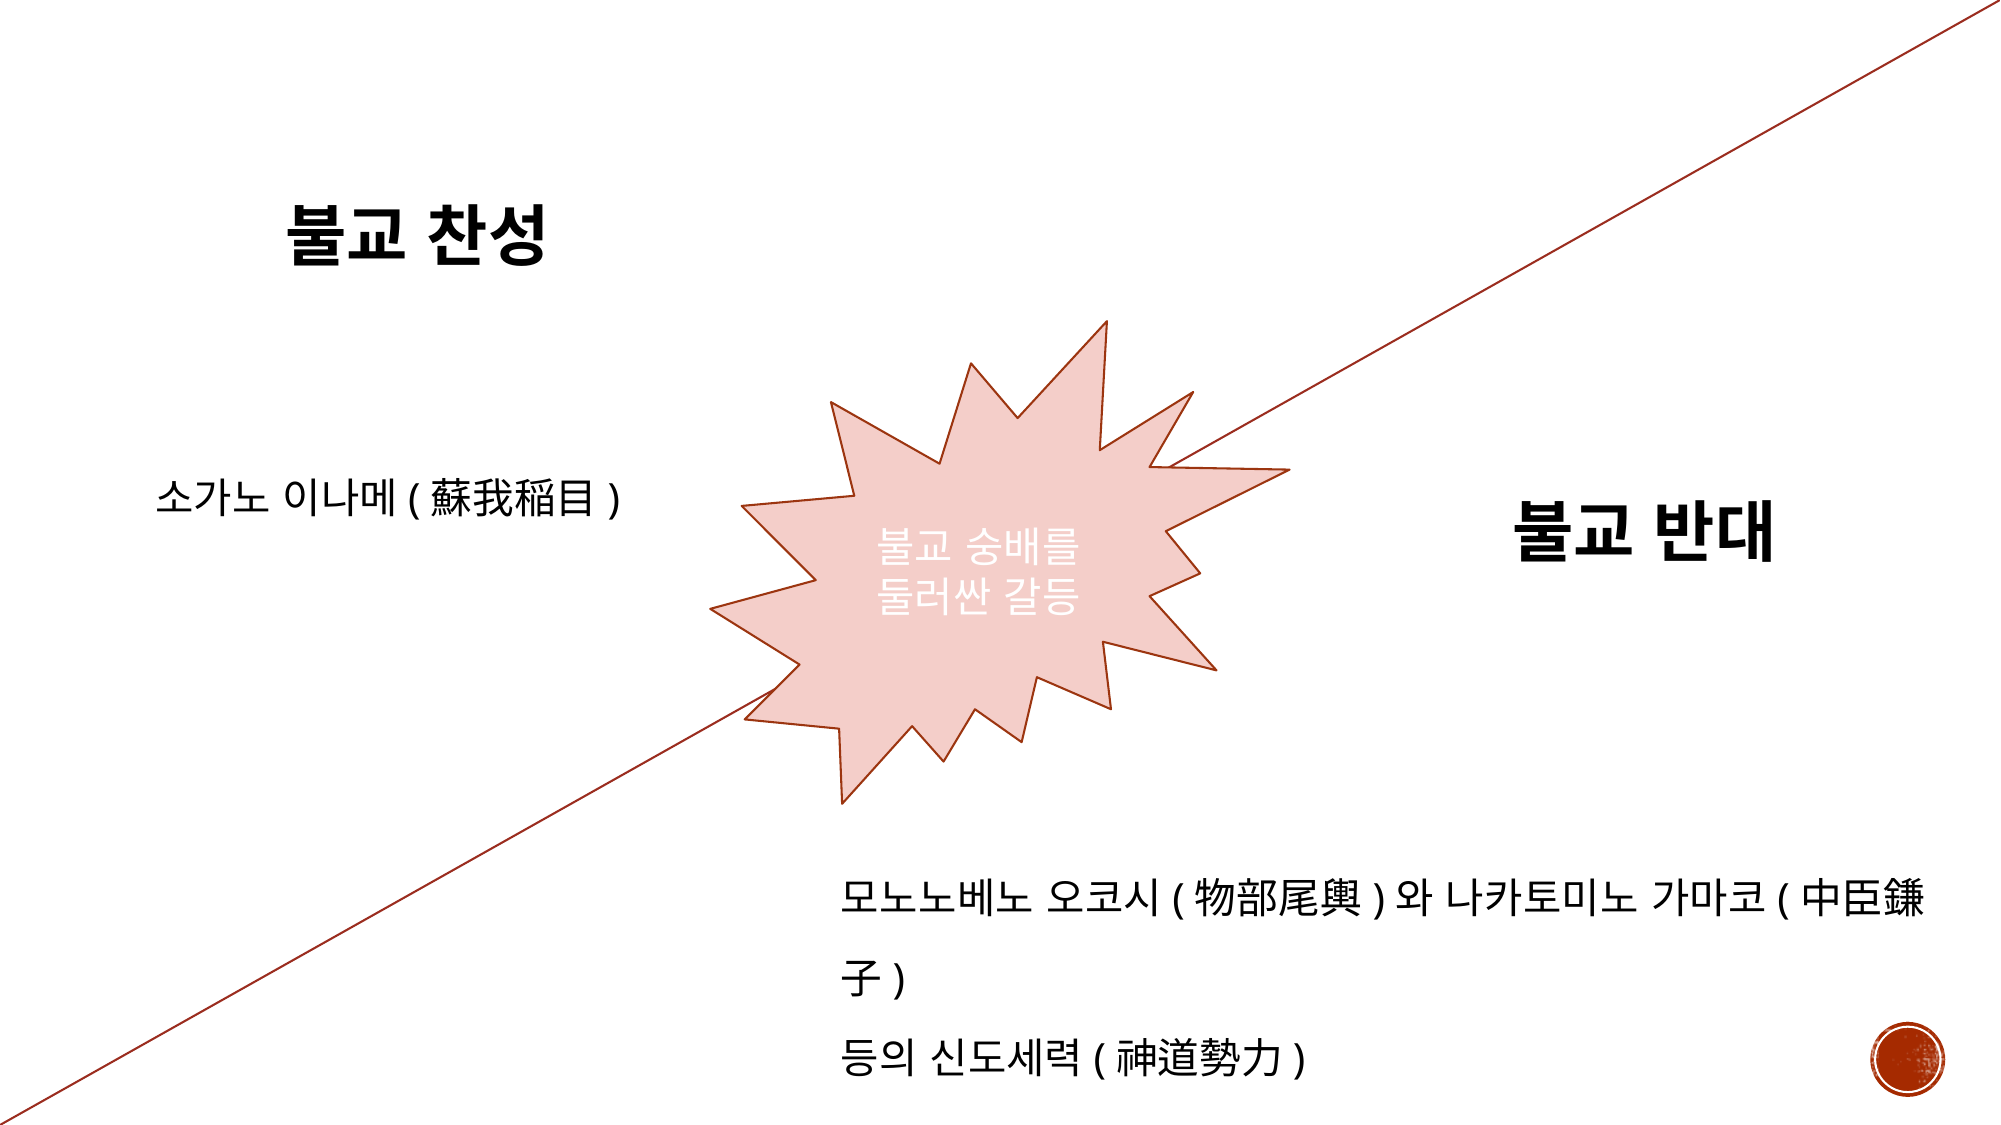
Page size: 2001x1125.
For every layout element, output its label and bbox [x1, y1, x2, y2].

text_box [3, 3, 1996, 1123]
